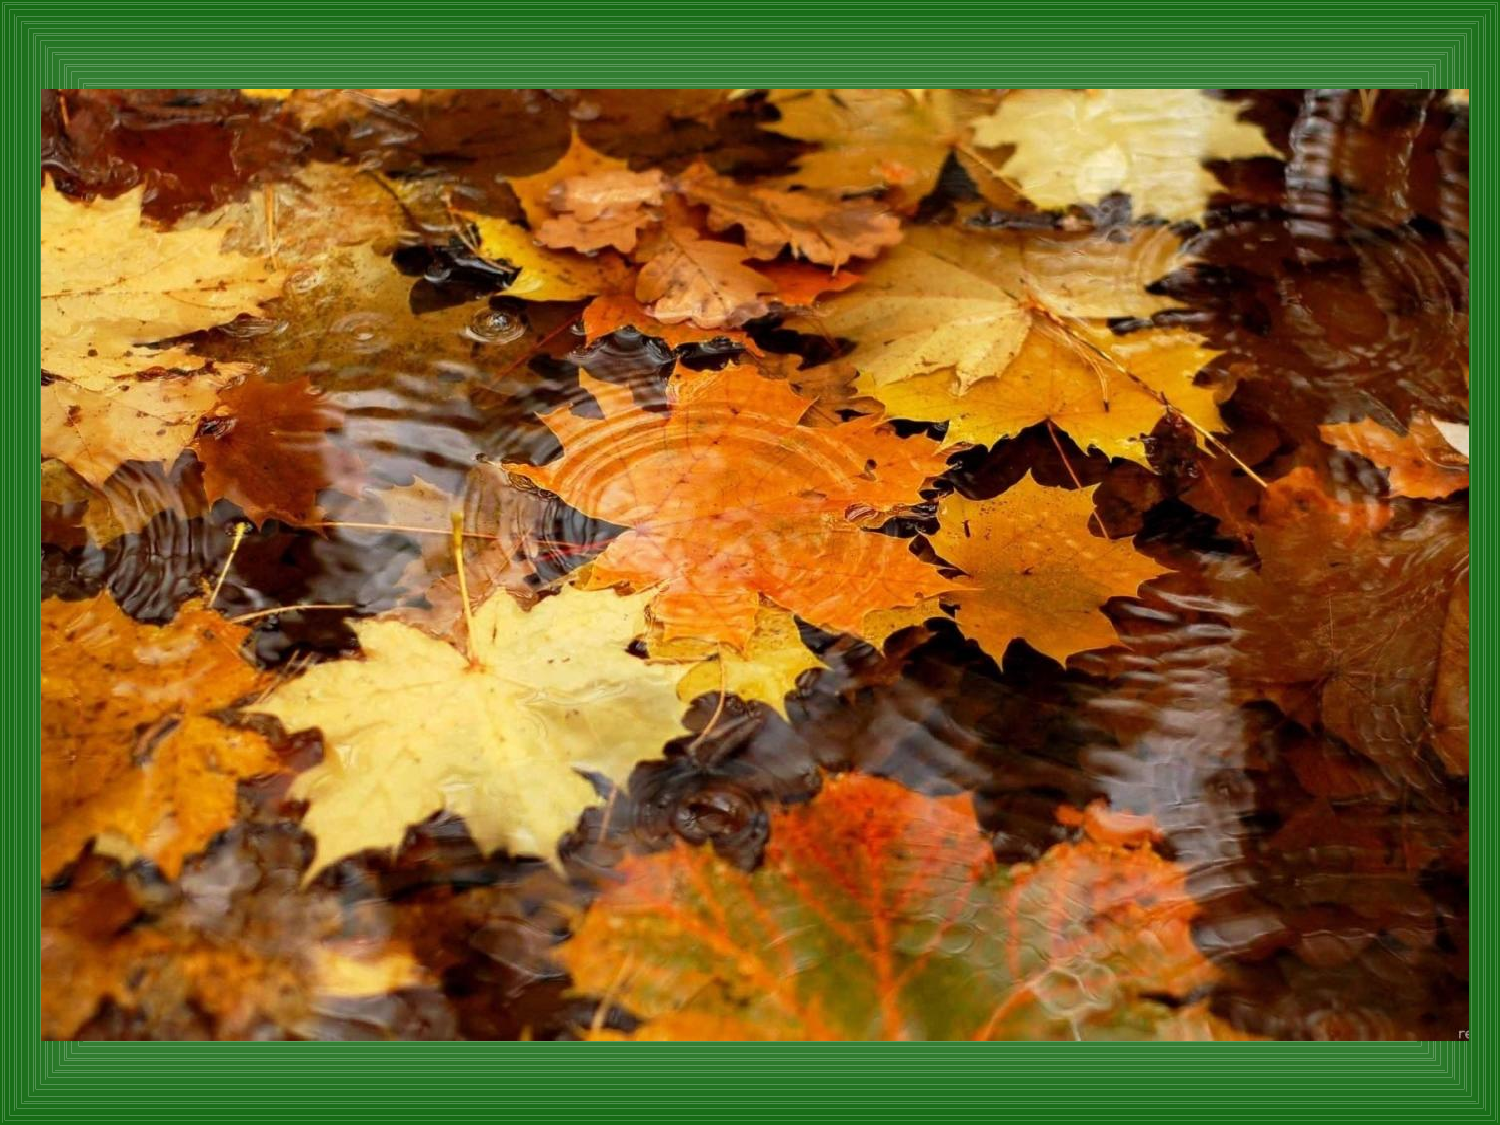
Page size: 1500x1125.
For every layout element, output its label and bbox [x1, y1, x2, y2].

picture [40, 89, 1469, 1042]
